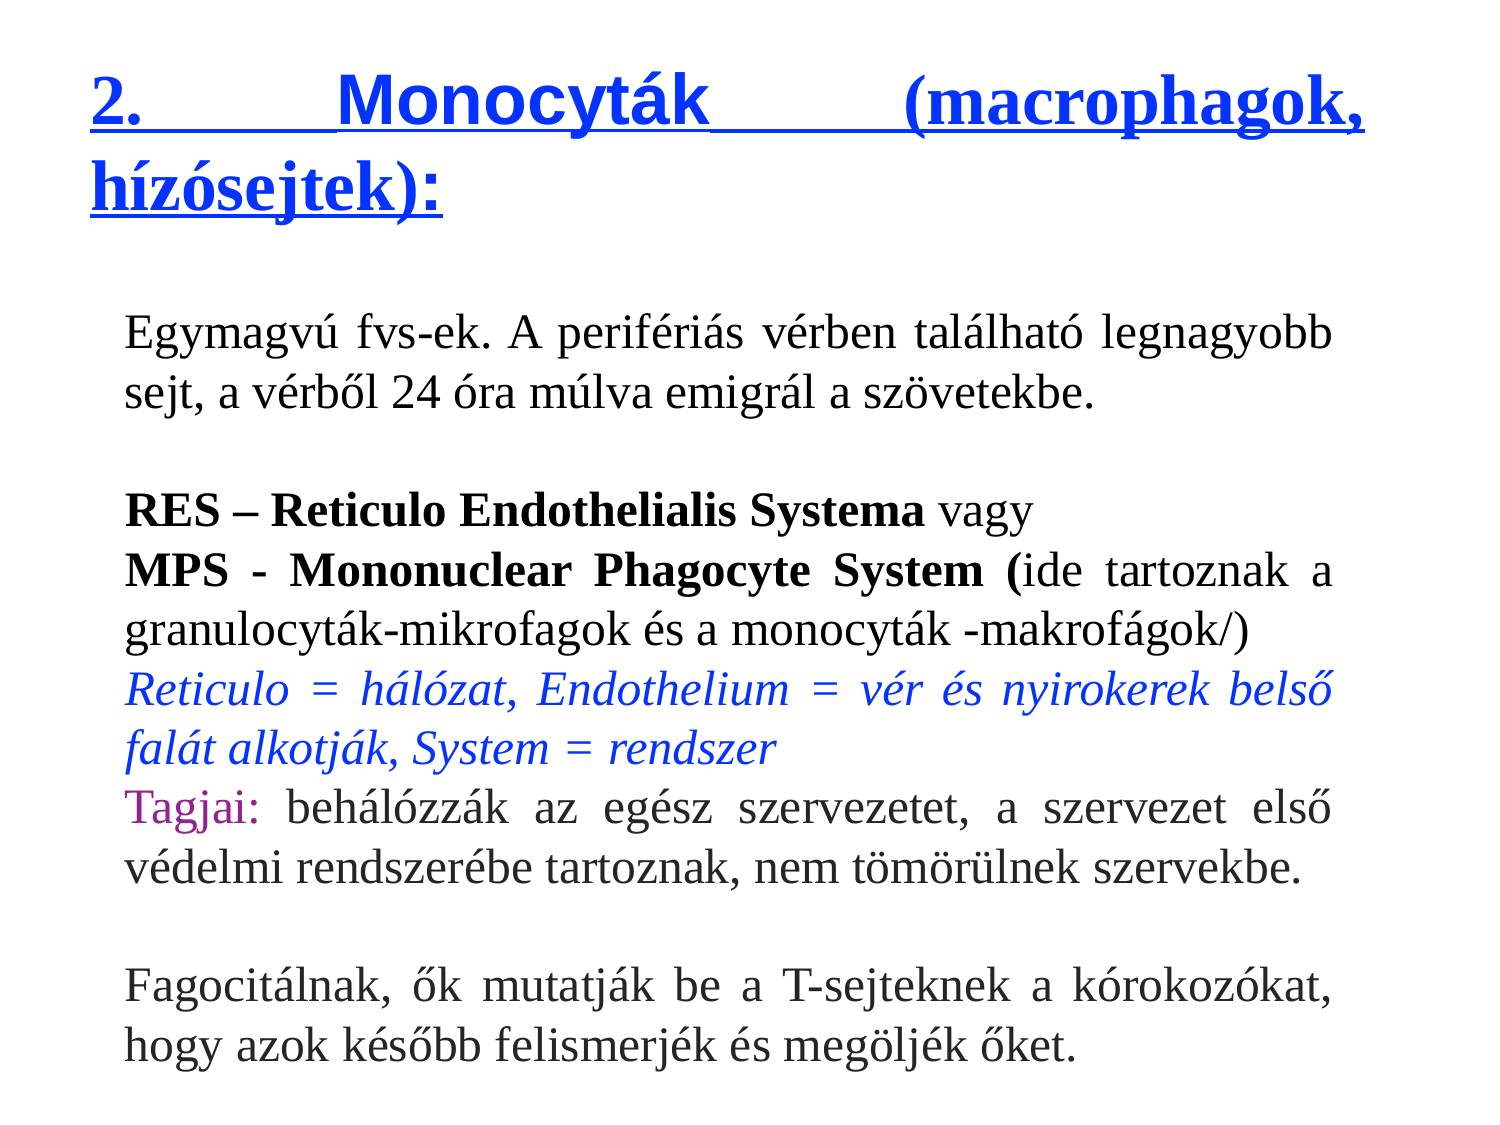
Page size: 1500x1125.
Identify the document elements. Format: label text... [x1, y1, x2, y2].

title 2. Monocyták (macrophagok, hízósejtek): [75, 45, 1425, 233]
list Egymagvú fvs-ek. A perifériás vérben található legnagyobb sejt, a vérből 24 óra múlva emigrál a szövetekbe. RES – Reticulo Endothelialis Systema vagy MPS - Mononuclear Phagocyte System (ide tartoznak a granulocyták-mikrofagok és a monocyták -makrofágok/) Reticulo = hálózat, Endothelium = vér és nyirokerek belső falát alkotják, System = rendszer Tagjai: behálózzák az egész szervezetet, a szervezet első védelmi rendszerébe tartoznak, nem tömörülnek szervekbe. Fagocitálnak, ők mutatják be a T-sejteknek a kórokozókat, hogy azok később felismerjék és megöljék őket. [109, 232, 1391, 1079]
